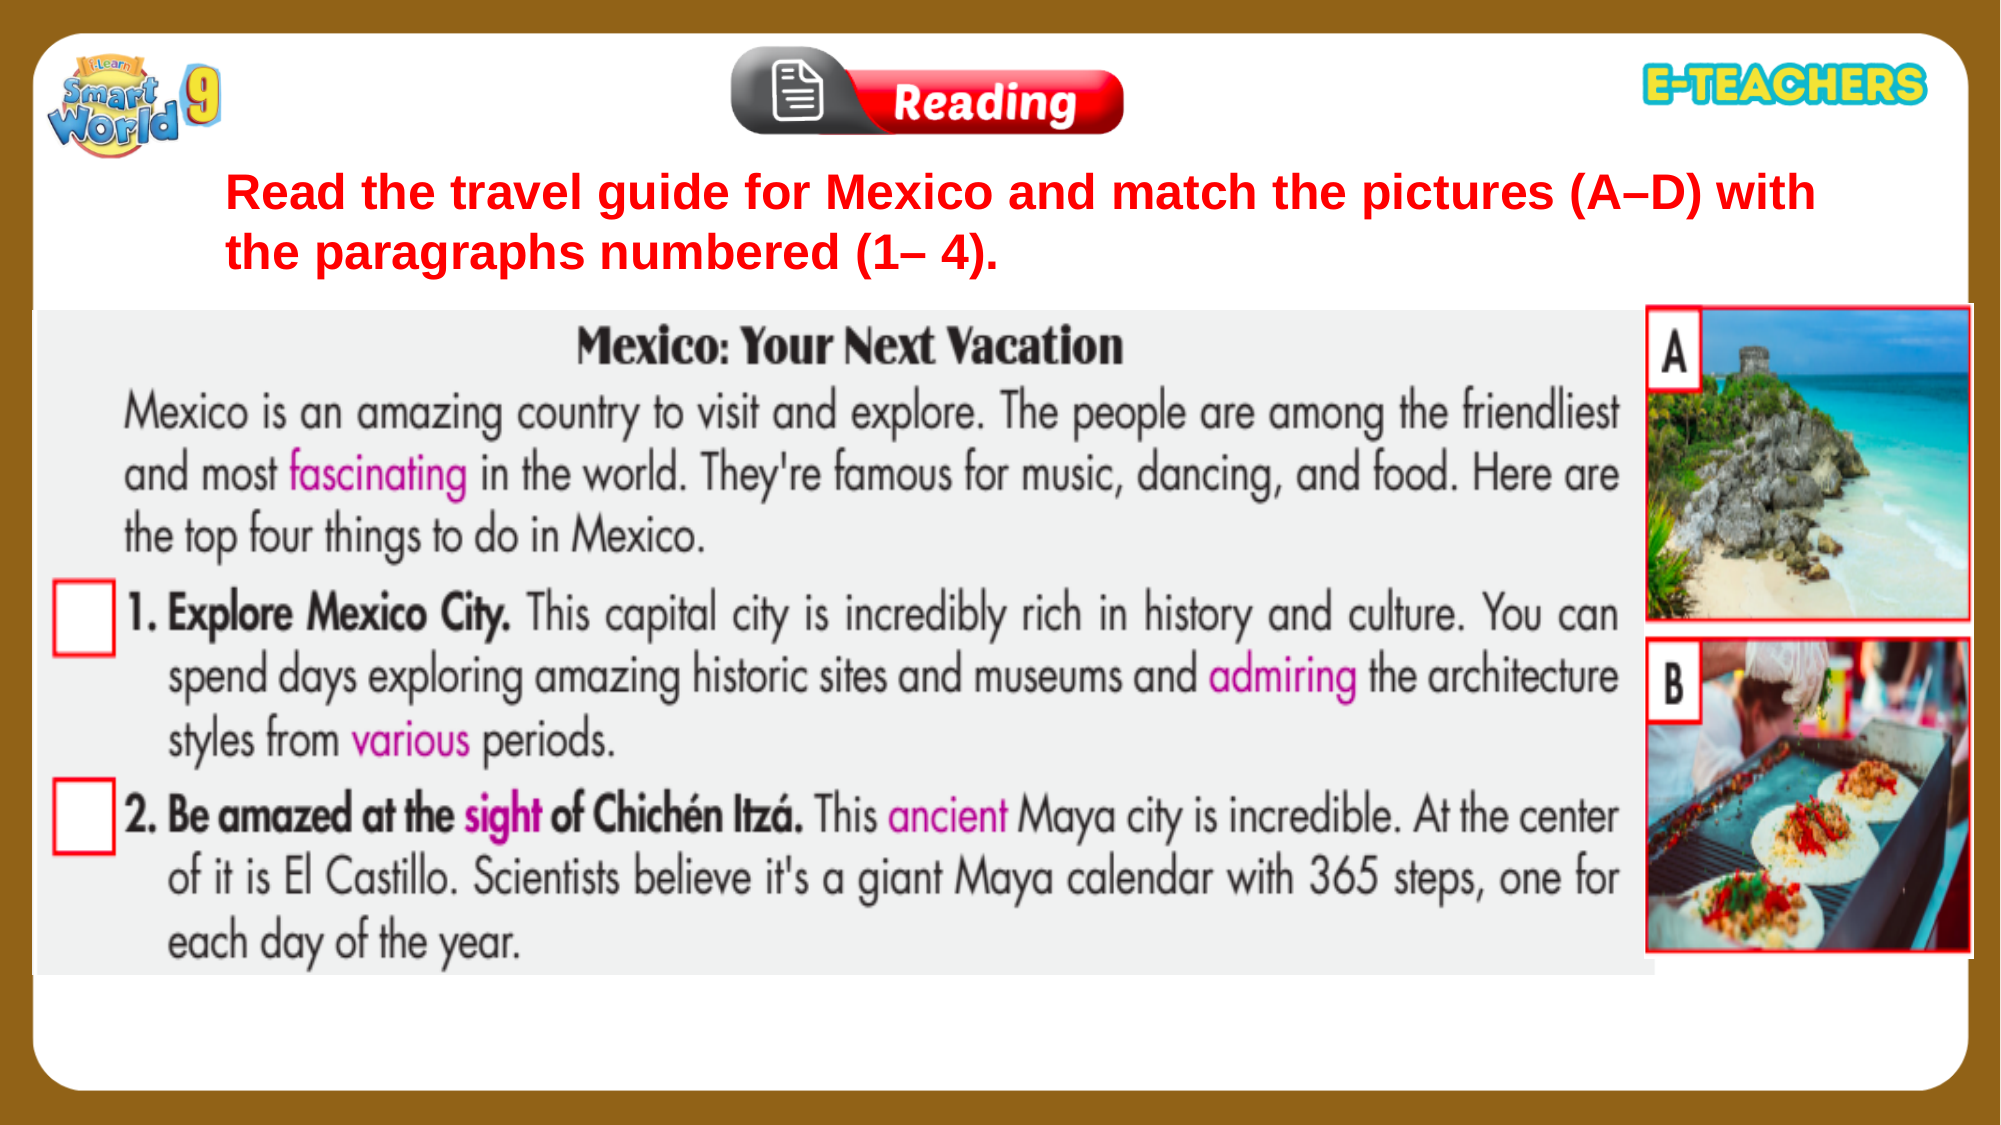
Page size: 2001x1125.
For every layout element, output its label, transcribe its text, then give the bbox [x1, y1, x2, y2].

text_box Read the travel guide for Mexico and match the pictures (A–D) with the paragraphs numbered (1– 4). [210, 152, 1837, 288]
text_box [31, 303, 1974, 975]
picture [0, 0, 2001, 1125]
